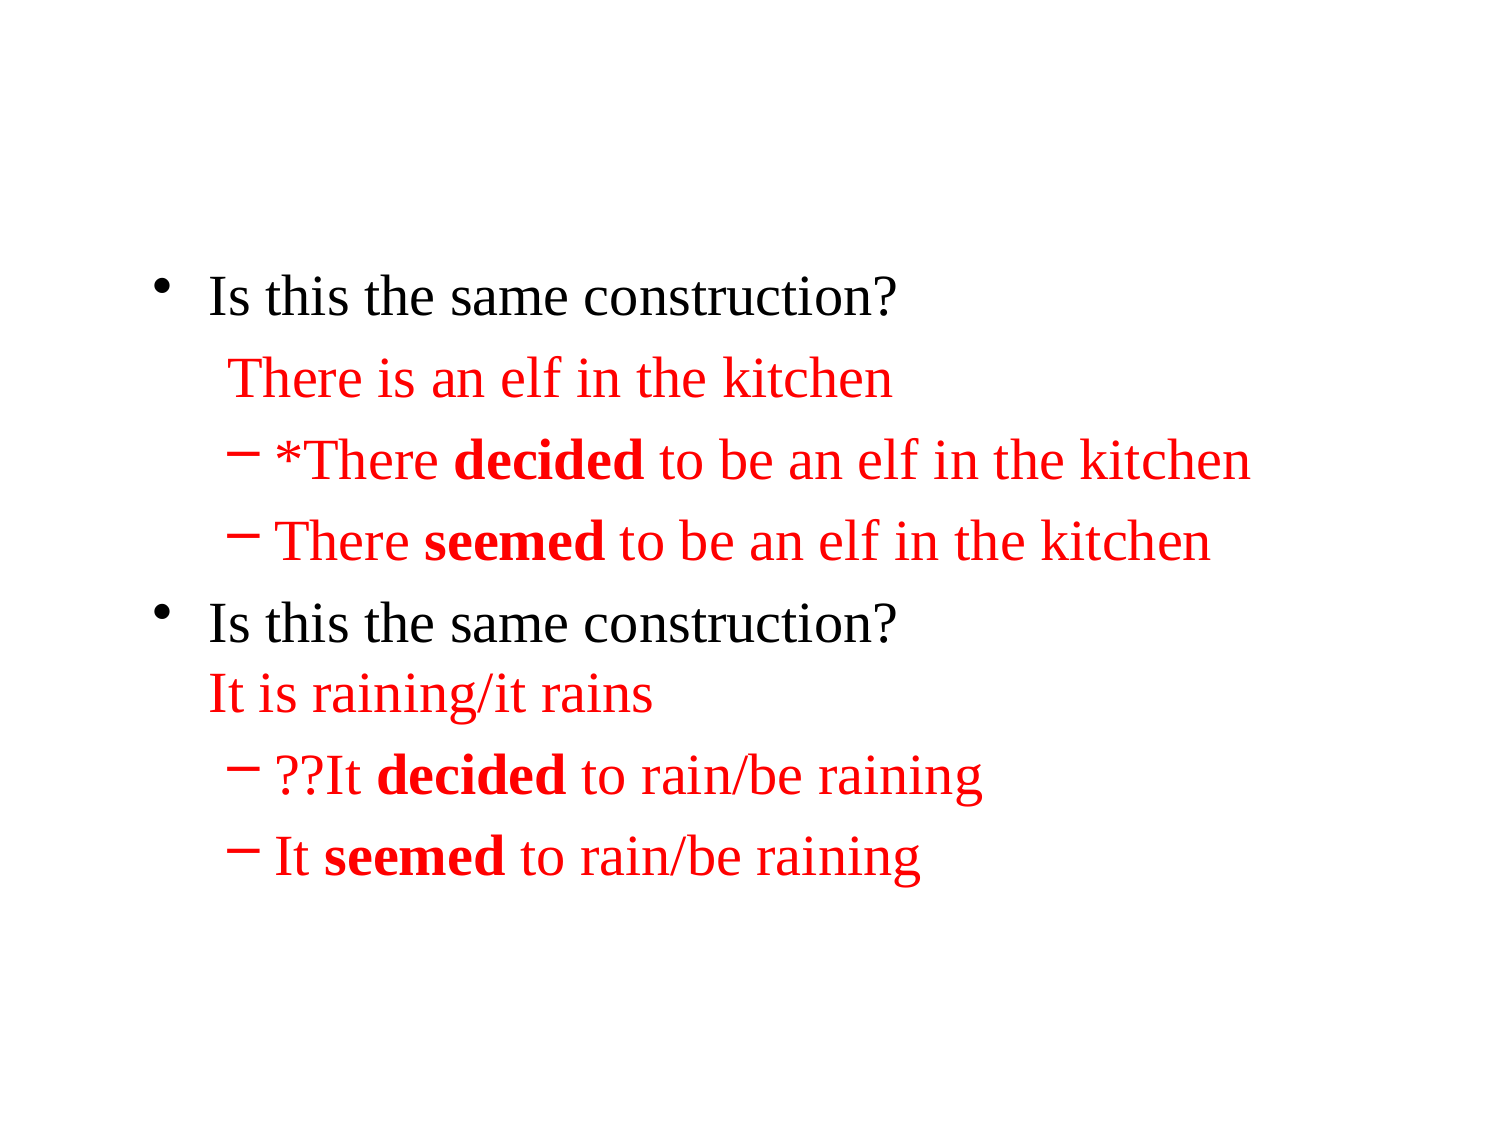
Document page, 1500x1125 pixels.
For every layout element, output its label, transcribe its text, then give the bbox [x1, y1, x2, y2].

list Is this the same construction? There is an elf in the kitchen *There decided to be an elf in the kitchen There seemed to be an elf in the kitchen Is this the same construction? It is raining/it rains ??It decided to rain/be raining It seemed to rain/be raining [137, 249, 1413, 1038]
